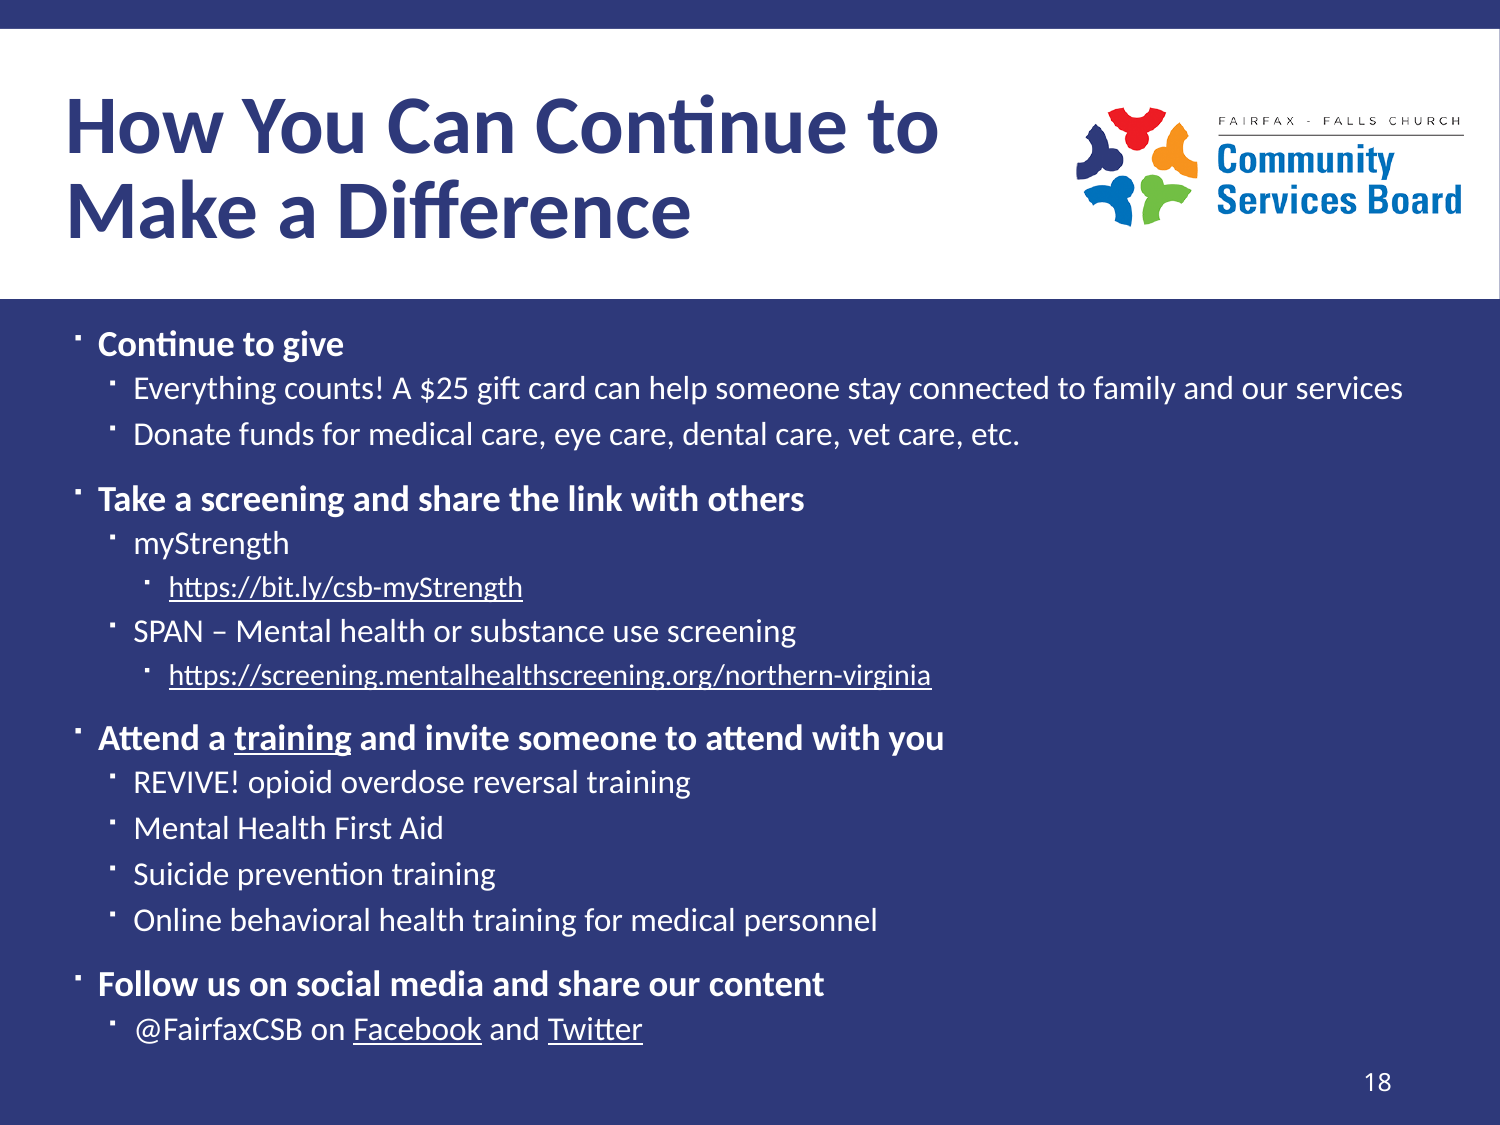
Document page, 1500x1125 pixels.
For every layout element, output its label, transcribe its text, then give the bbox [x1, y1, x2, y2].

list Continue to give Everything counts! A $25 gift card can help someone stay connected to family and our services Donate funds for medical care, eye care, dental care, vet care, etc. Take a screening and share the link with others myStrength https://bit.ly/csb-myStrength SPAN – Mental health or substance use screening https://screening.mentalhealthscreening.org/northern-virginia Attend a training and invite someone to attend with you REVIVE! opioid overdose reversal training Mental Health First Aid Suicide prevention training Online behavioral health training for medical personnel Follow us on social media and share our content @FairfaxCSB on Facebook and Twitter [54, 317, 1424, 1084]
picture [1067, 104, 1473, 229]
title How You Can Continue to Make a Difference [50, 46, 1050, 295]
slide_number 18 [1355, 1053, 1473, 1114]
